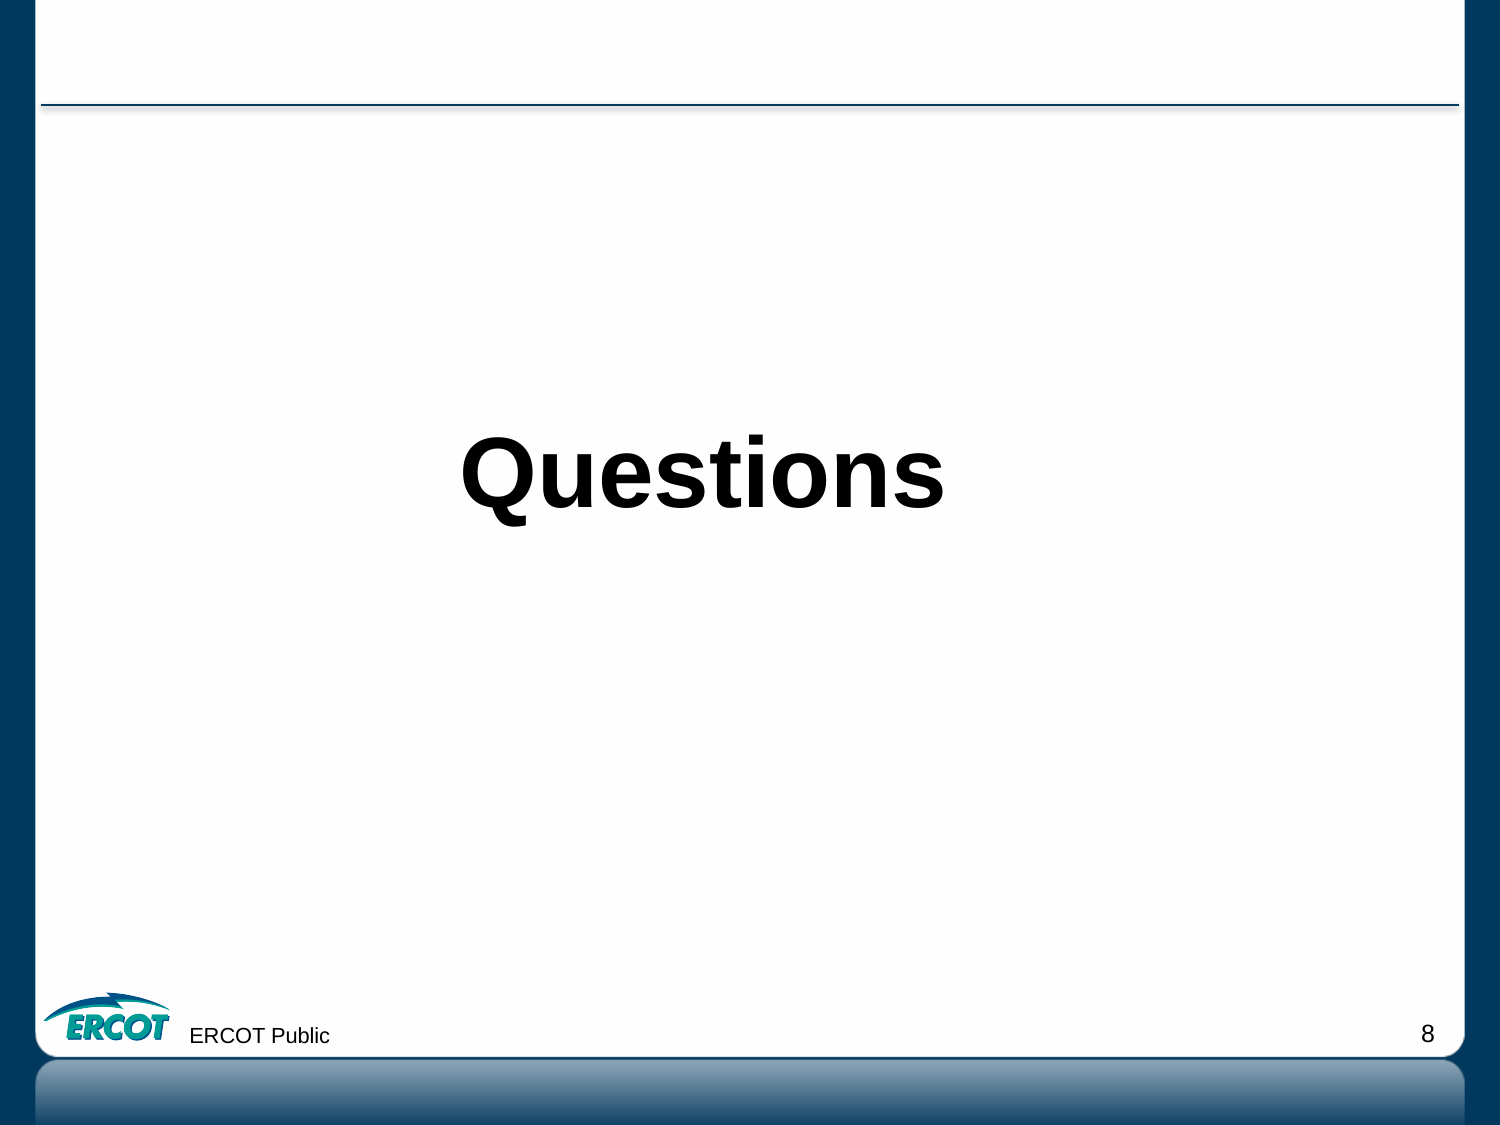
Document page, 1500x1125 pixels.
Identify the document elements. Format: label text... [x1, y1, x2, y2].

text_box ERCOT Public [174, 988, 1302, 1056]
picture [35, 0, 1465, 1125]
text_box Questions [395, 399, 1012, 463]
